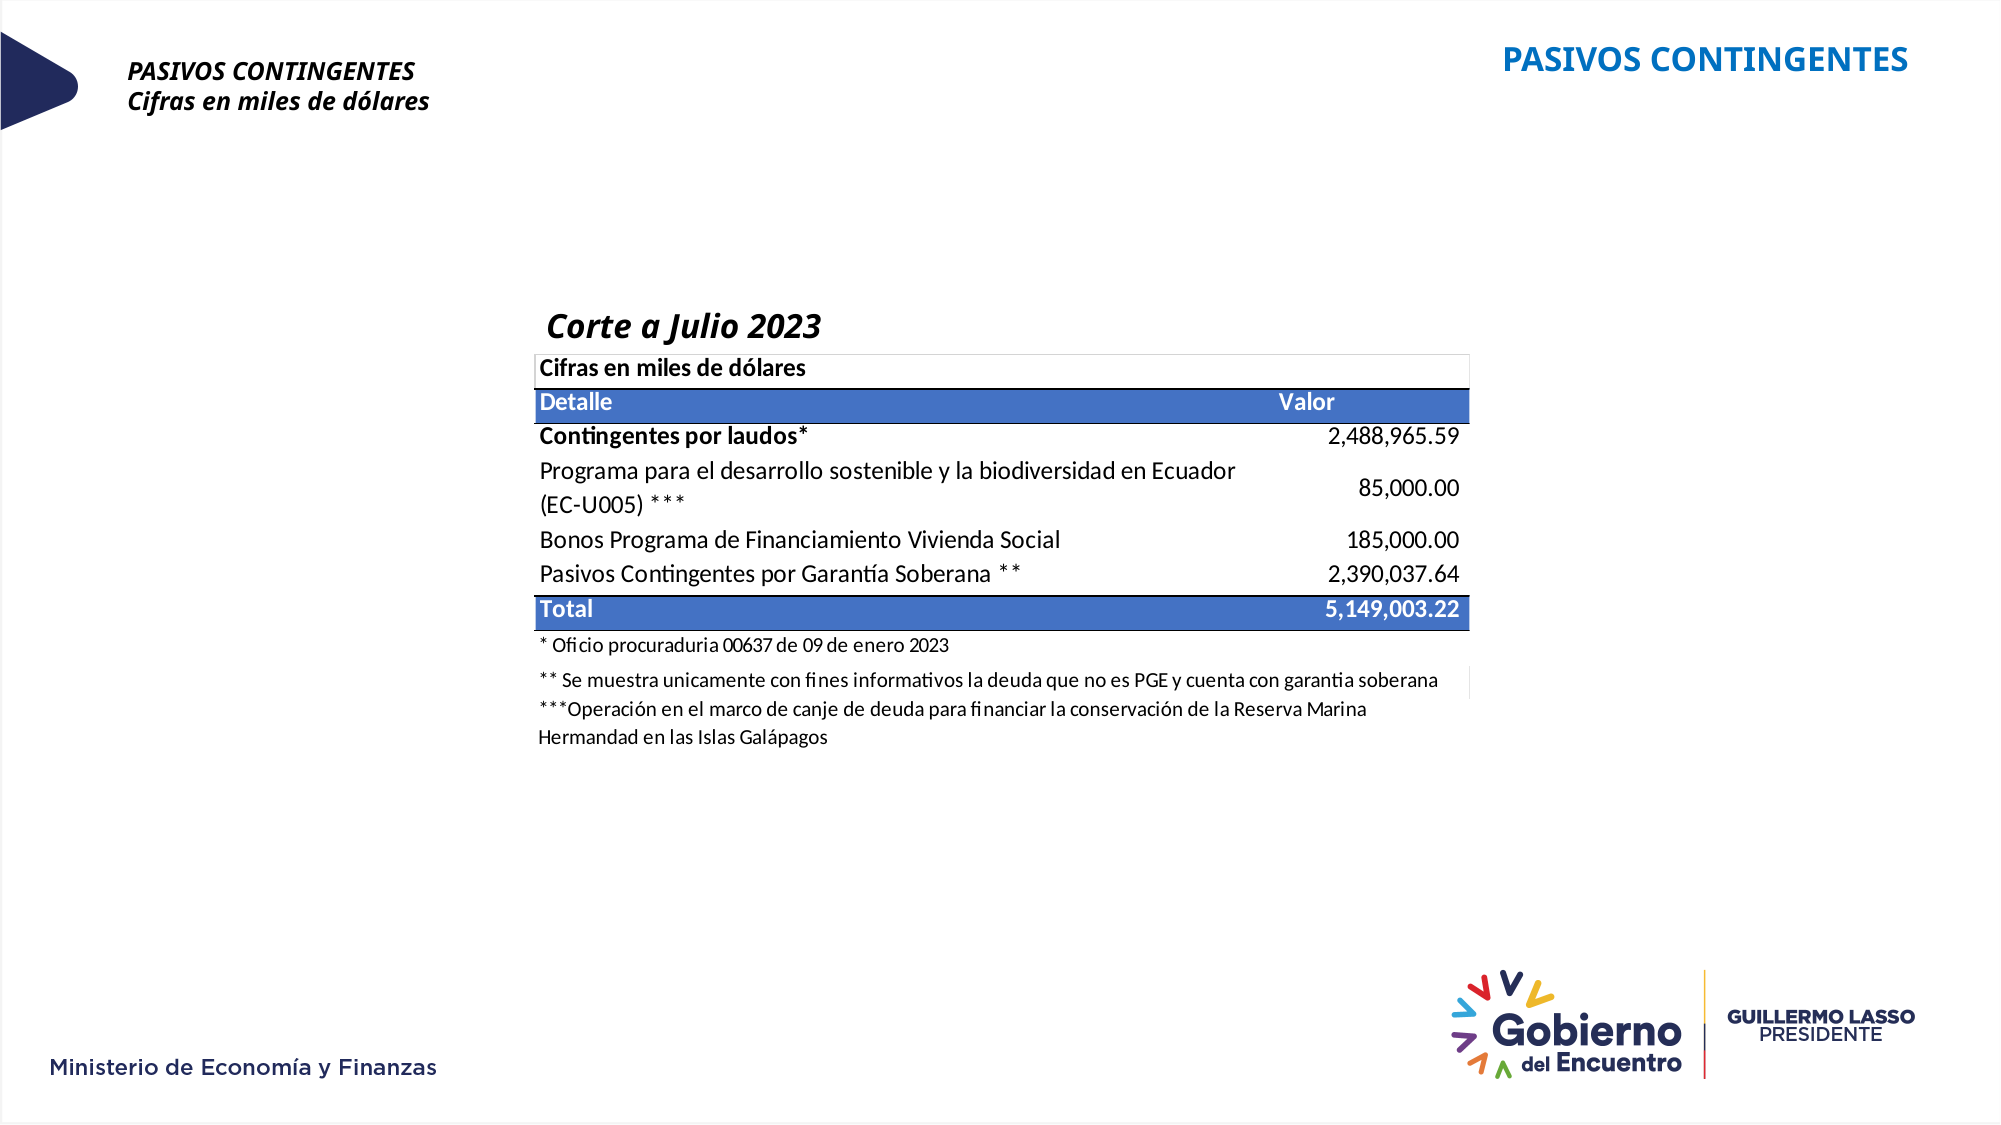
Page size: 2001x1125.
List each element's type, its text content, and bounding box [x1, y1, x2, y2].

picture [0, 0, 2001, 1125]
text_box PASIVOS CONTINGENTES Cifras en miles de dólares [112, 53, 809, 118]
text_box Corte a Julio 2023 [531, 245, 1549, 353]
title PASIVOS CONTINGENTES [1411, 0, 2000, 122]
